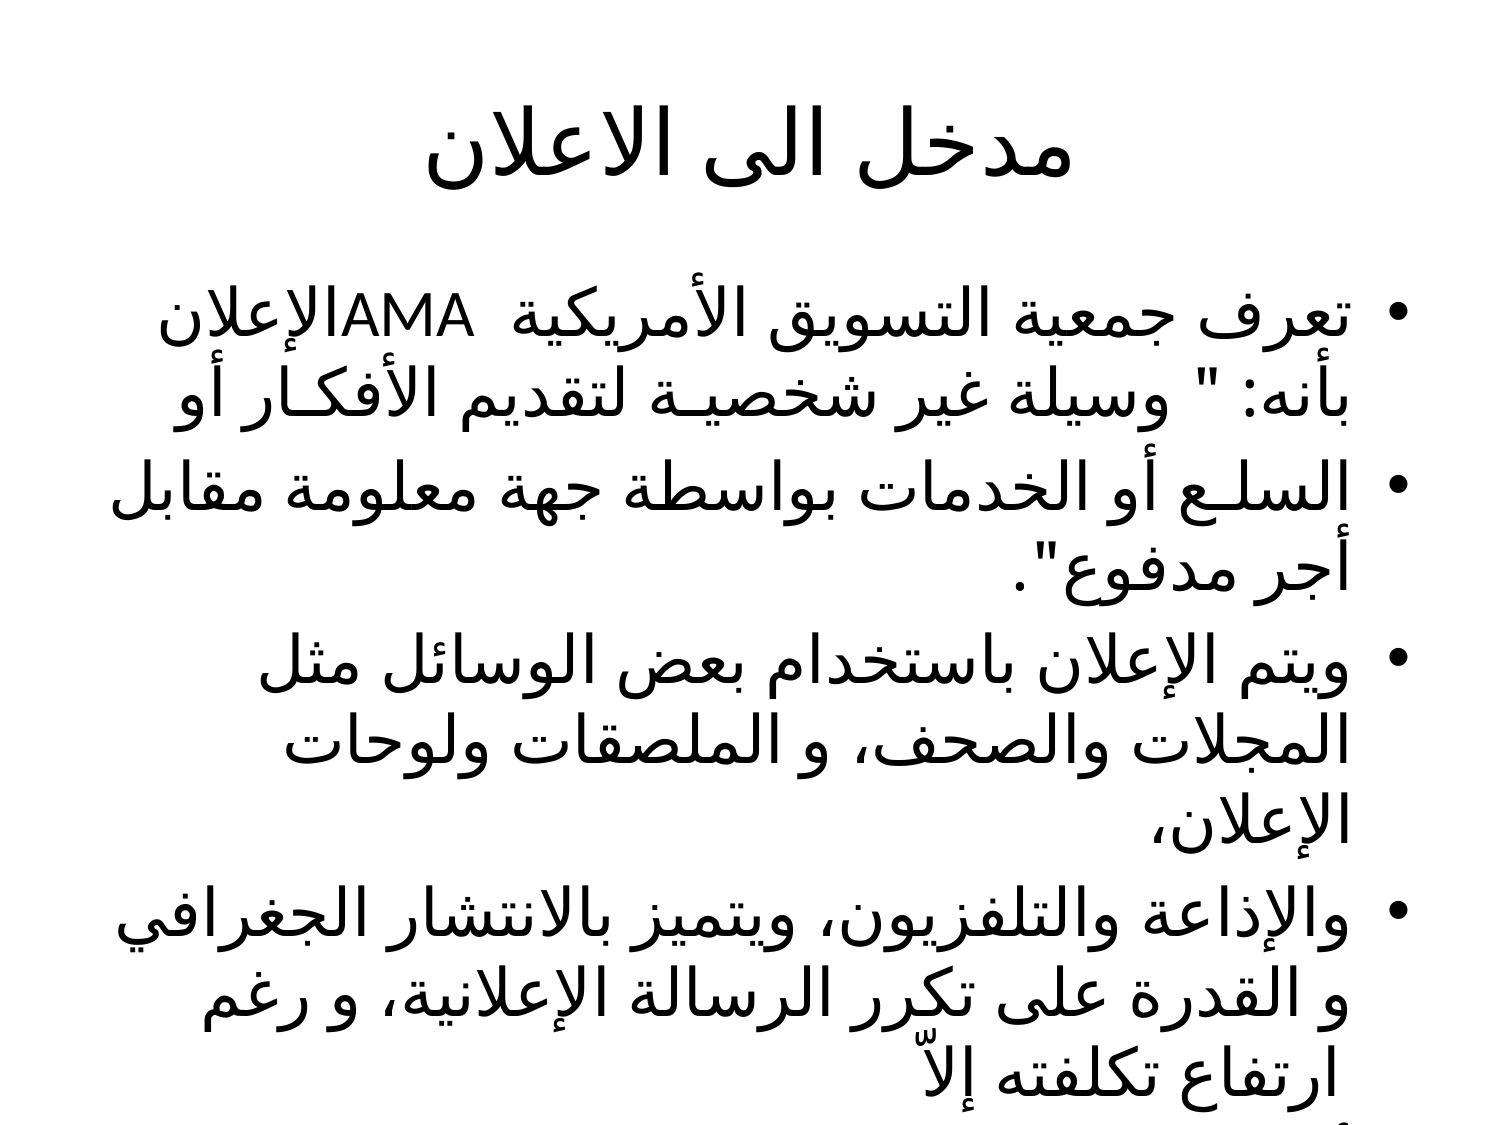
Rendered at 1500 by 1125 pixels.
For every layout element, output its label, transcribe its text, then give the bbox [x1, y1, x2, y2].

title مدخل الى الاعلان [75, 45, 1425, 233]
list تعرف جمعية التسويق الأمريكية AMAالإعلان بأنه: " وسيلة غير شخصيـة لتقديم الأفكـار أو السلـع أو الخدمات بواسطة جهة معلومة مقابل أجر مدفوع". ويتم الإعلان باستخدام بعض الوسائل مثل المجلات والصحف، و الملصقات ولوحات الإعلان، والإذاعة والتلفزيون، ويتميز بالانتشار الجغرافي و القدرة على تكرر الرسالة الإعلانية، و رغم ارتفاع تكلفته إلاّ أنه واسع الاستخدام. [75, 262, 1425, 1005]
